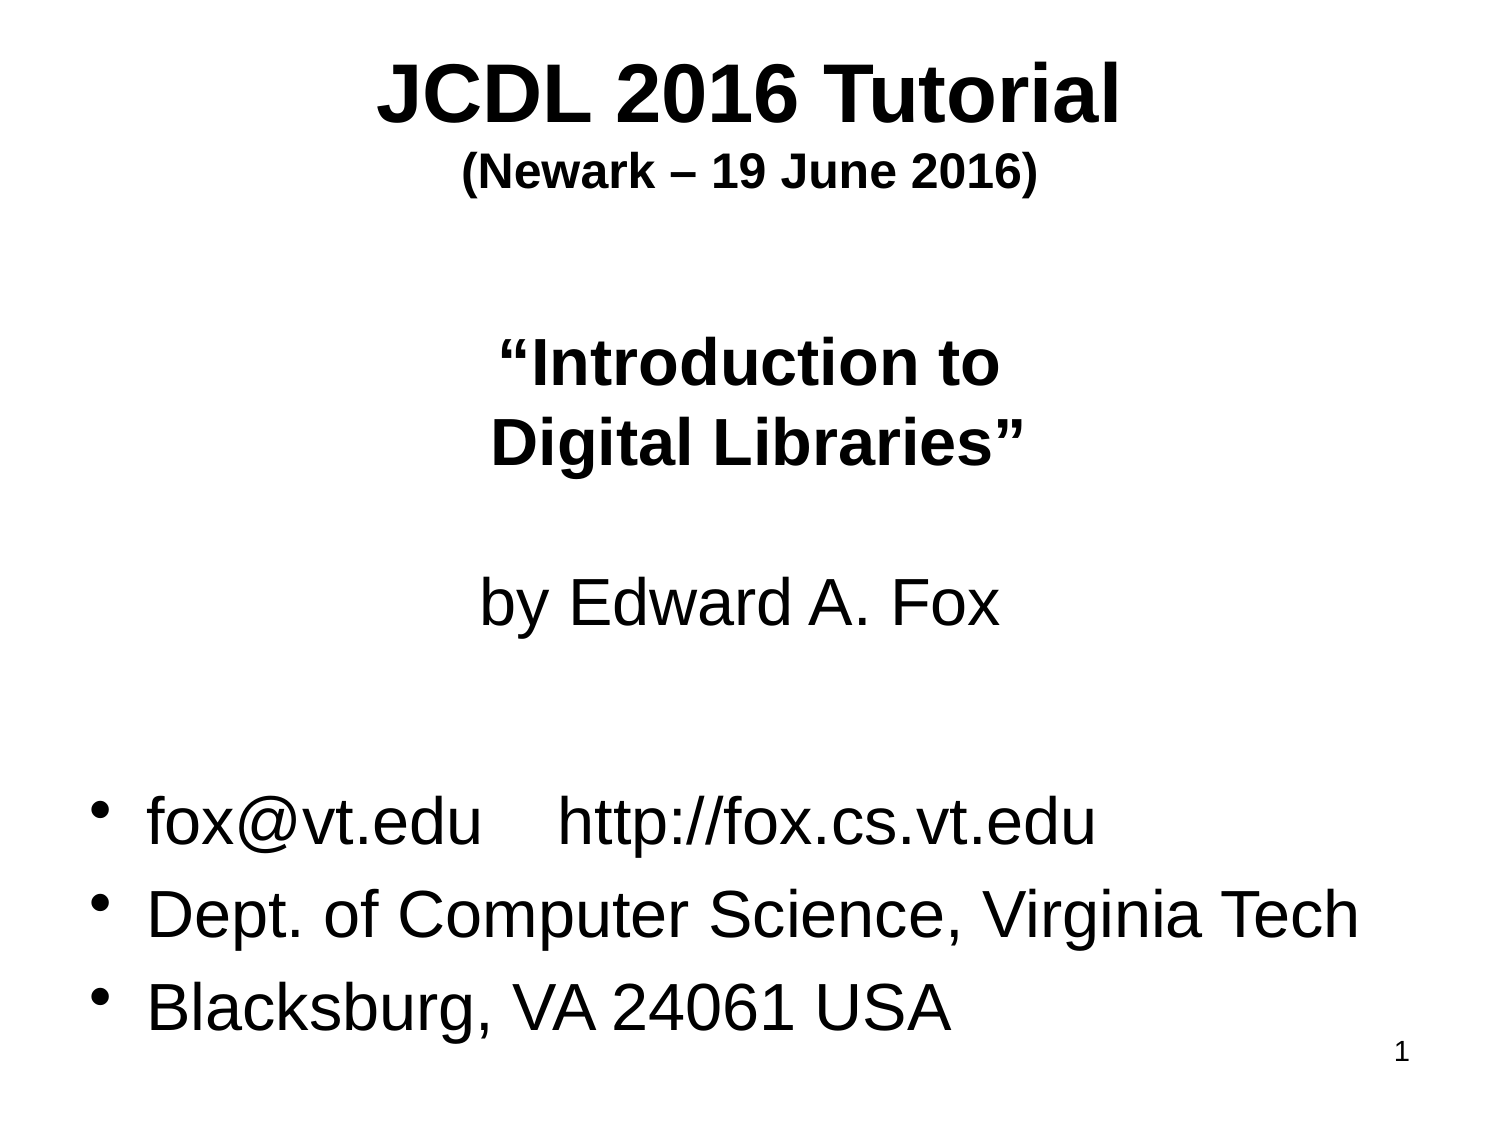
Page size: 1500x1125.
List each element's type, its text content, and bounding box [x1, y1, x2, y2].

slide_number 1 [1074, 1024, 1426, 1103]
title JCDL 2016 Tutorial (Newark – 19 June 2016) “Introduction to Digital Libraries” by Edward A. Fox [74, 324, 1426, 513]
text_box fox@vt.edu http://fox.cs.vt.edu Dept. of Computer Science, Virginia Tech Blacksburg, VA 24061 USA [74, 770, 1425, 1075]
